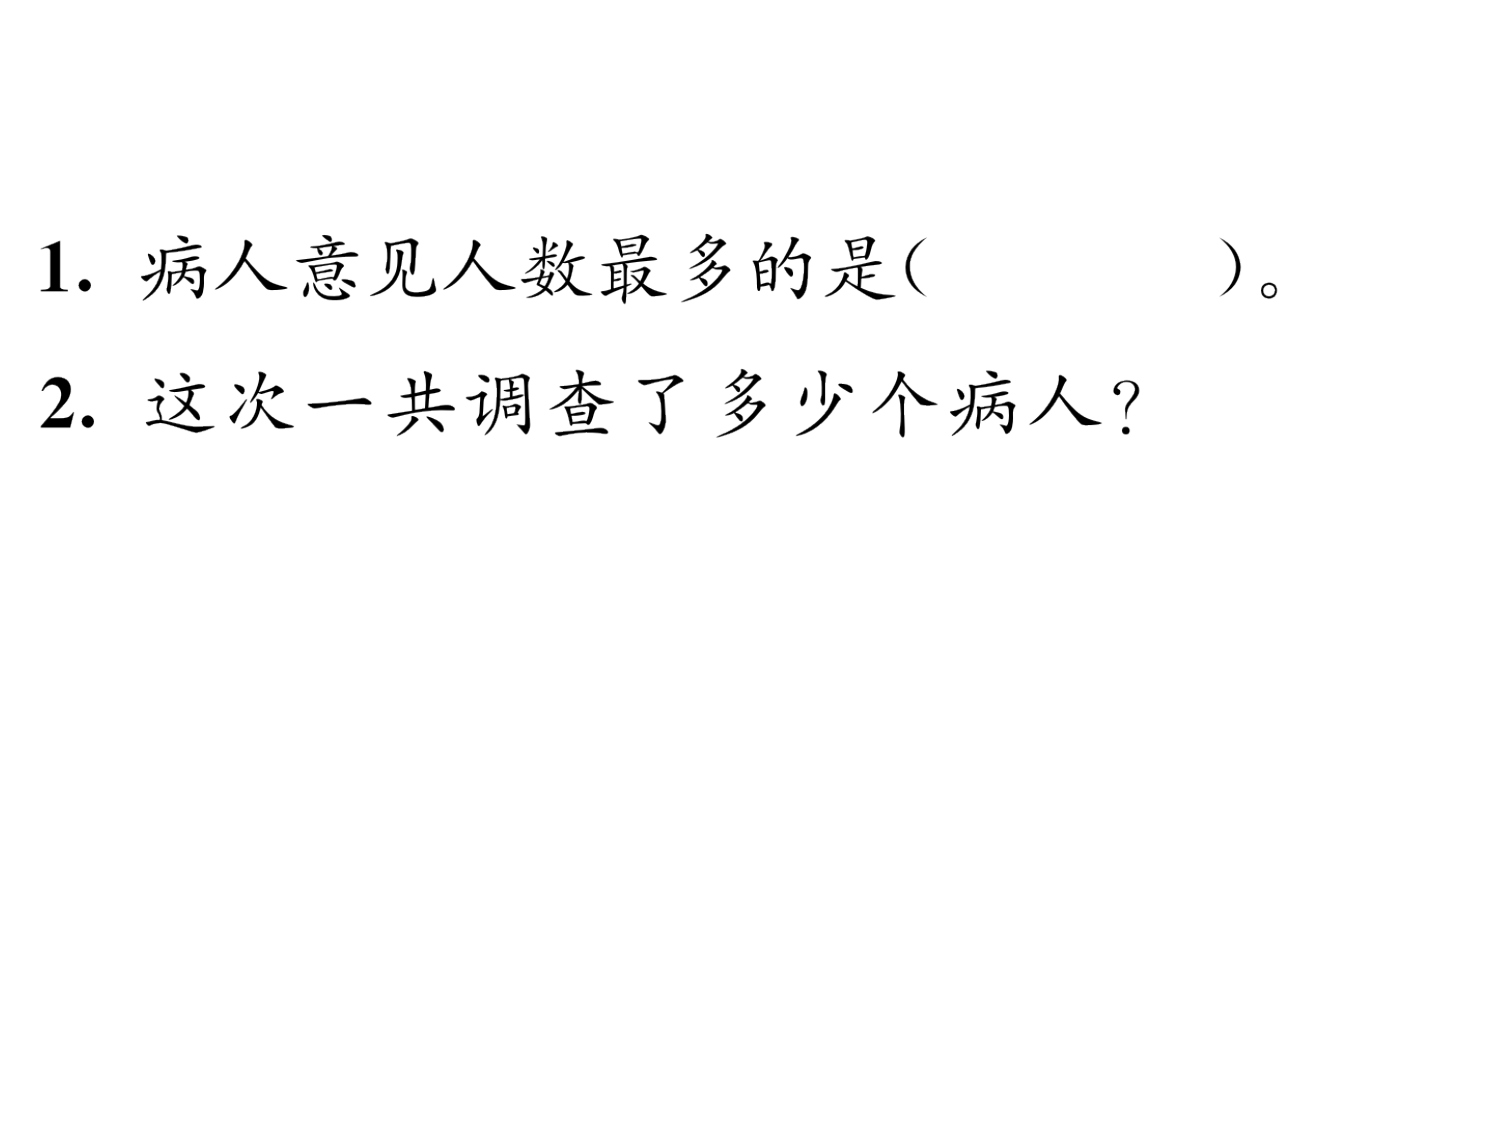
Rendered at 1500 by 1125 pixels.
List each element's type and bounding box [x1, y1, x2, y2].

picture [35, 177, 1453, 924]
